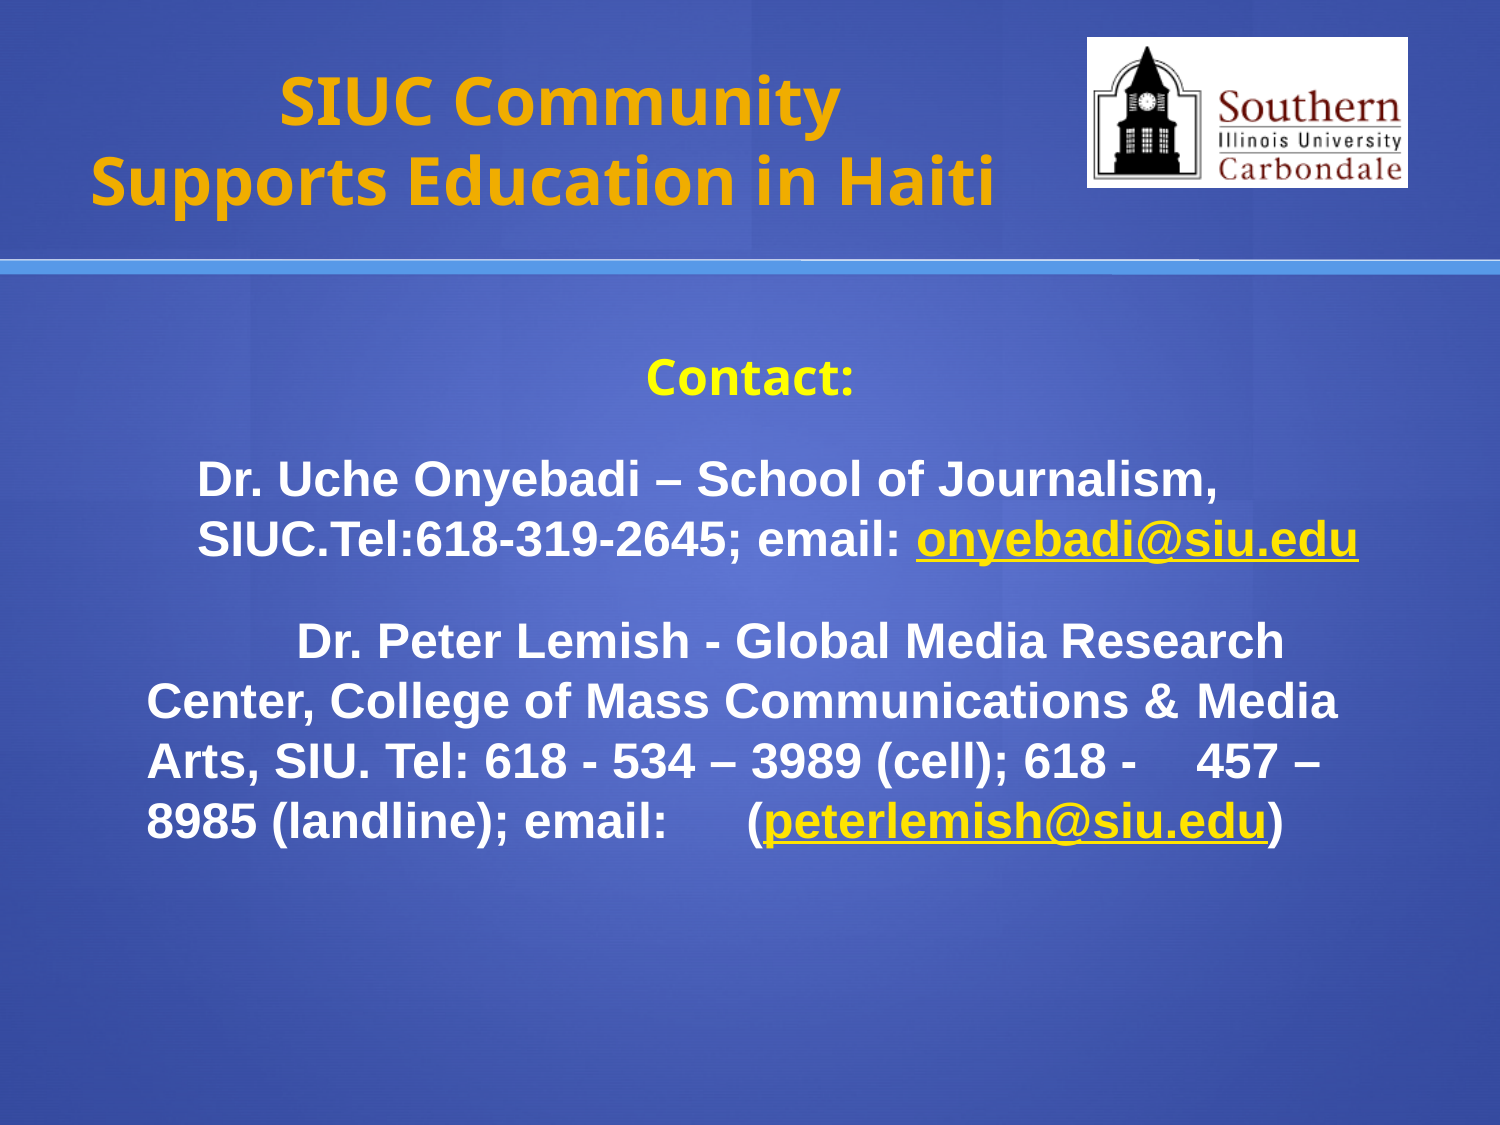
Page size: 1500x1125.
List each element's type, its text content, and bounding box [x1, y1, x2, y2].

list Contact: Dr. Uche Onyebadi – School of Journalism, SIUC.Tel:618-319-2645; email: onyebadi@siu.edu Dr. Peter Lemish - Global Media Research Center, College of Mass Communications & Media Arts, SIU. Tel: 618 - 534 – 3989 (cell); 618 - 457 – 8985 (landline); email: (peterlemish@siu.edu) [75, 337, 1425, 988]
title SIUC Community Supports Education in Haiti [75, 45, 1425, 233]
picture [1086, 36, 1409, 189]
